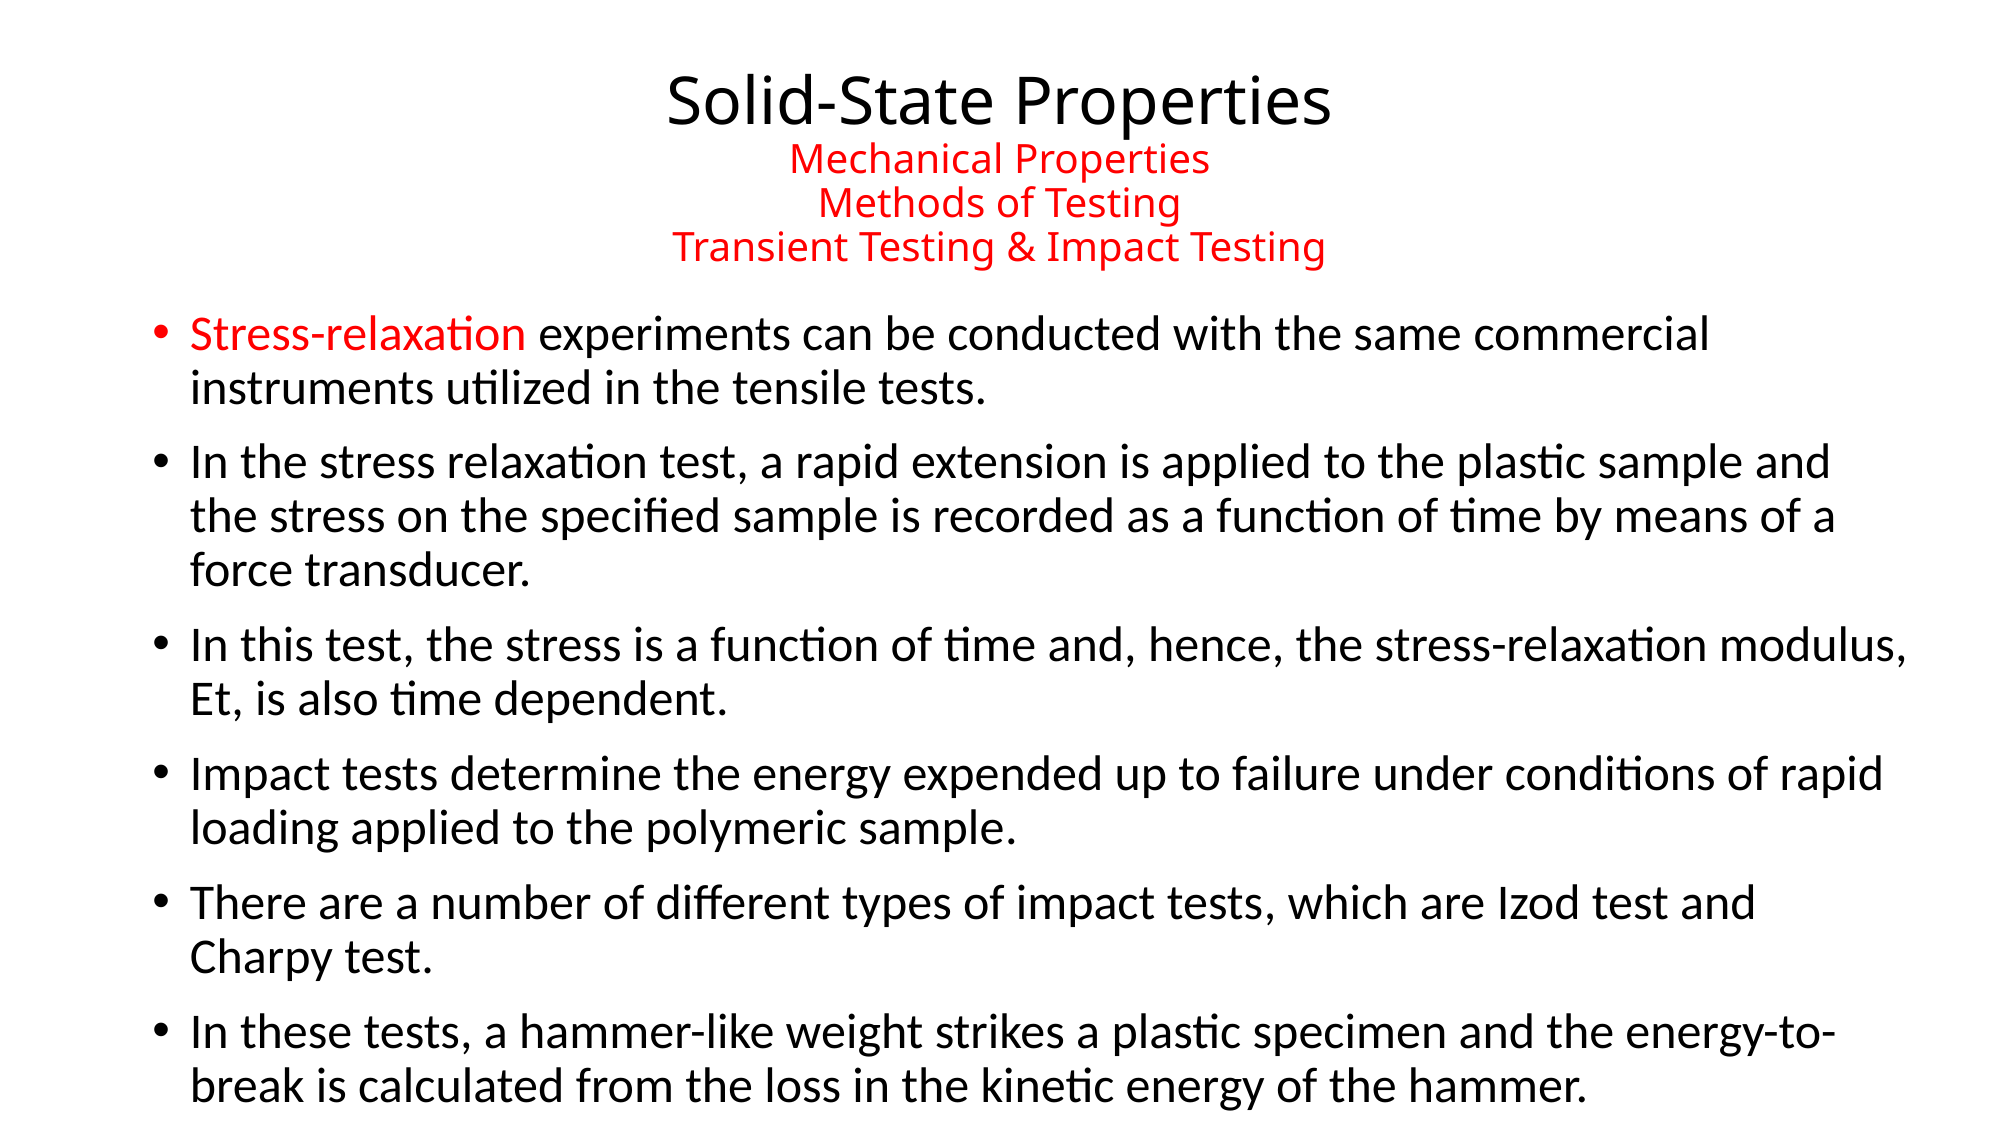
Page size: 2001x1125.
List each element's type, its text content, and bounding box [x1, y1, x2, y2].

list Stress-relaxation experiments can be conducted with the same commercial instruments utilized in the tensile tests. In the stress relaxation test, a rapid extension is applied to the plastic sample and the stress on the specified sample is recorded as a function of time by means of a force transducer. In this test, the stress is a function of time and, hence, the stress-relaxation modulus, Et, is also time dependent. Impact tests determine the energy expended up to failure under conditions of rapid loading applied to the polymeric sample. There are a number of different types of impact tests, which are Izod test and Charpy test. In these tests, a hammer-like weight strikes a plastic specimen and the energy-to-break is calculated from the loss in the kinetic energy of the hammer. [137, 299, 1923, 1014]
title Solid-State Properties Mechanical Properties Methods of Testing Transient Testing & Impact Testing [137, 59, 1863, 278]
